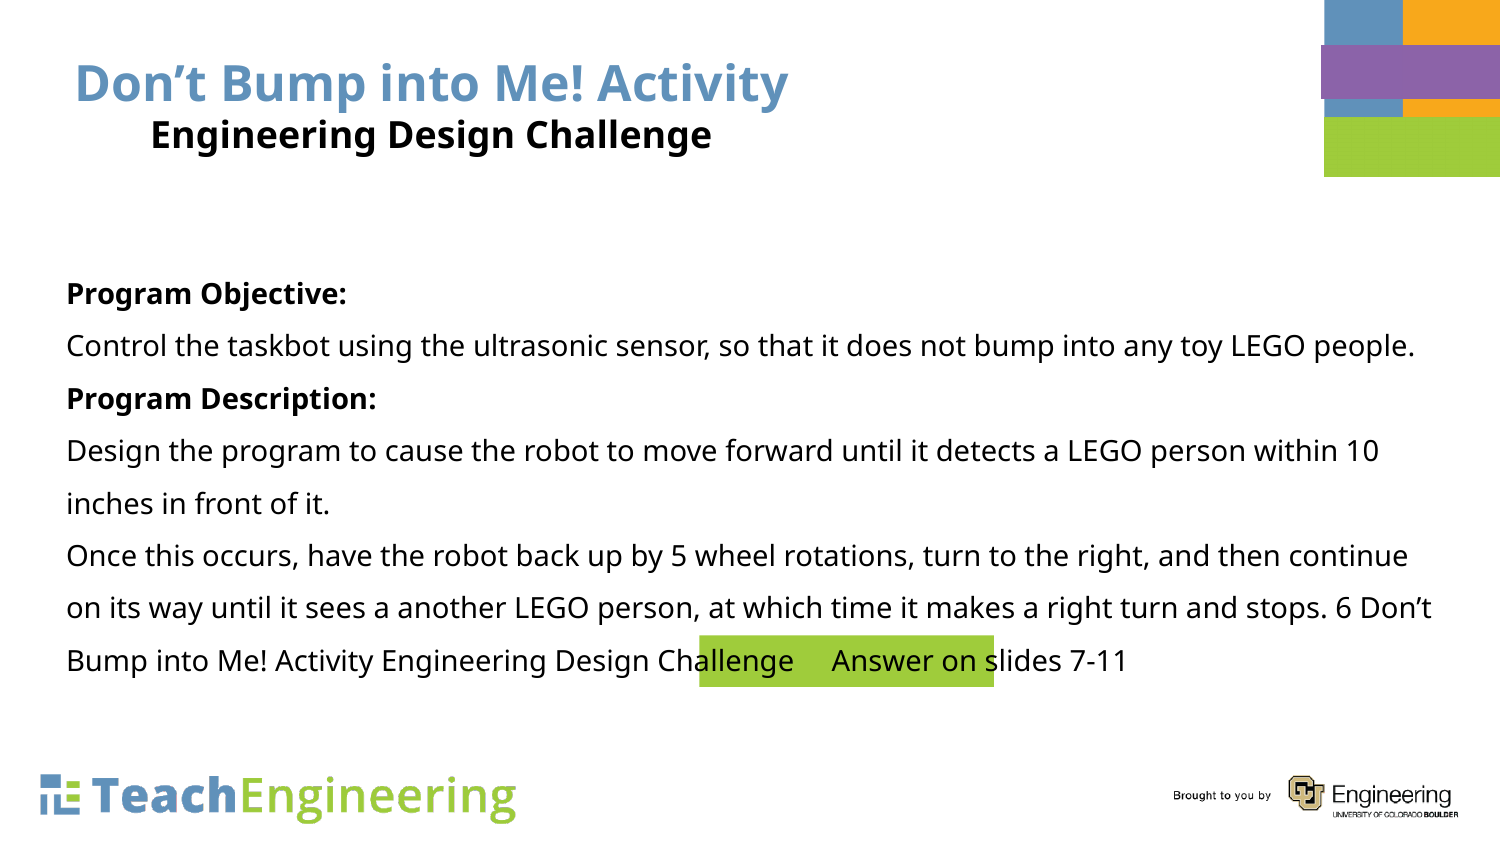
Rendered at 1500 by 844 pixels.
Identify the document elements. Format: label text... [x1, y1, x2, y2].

text_box [1402, 0, 1500, 45]
picture [1321, 45, 1500, 100]
text_box [1324, 0, 1402, 44]
picture [24, 762, 1476, 830]
text_box [1324, 107, 1402, 115]
title Program Objective: Control the taskbot using the ultrasonic sensor, so that it does not bump into any toy LEGO people. Program Description: Design the program to cause the robot to move forward until it detects a LEGO person within 10 inches in front of it. Once this occurs, have the robot back up by 5 wheel rotations, turn to the right, and then continue on its way until it sees a another LEGO person, at which time it makes a right turn and stops. 6 Don’t Bump into Me! Activity Engineering Design Challenge Answer on slides 7-11 [51, 242, 1449, 699]
text_box [1402, 107, 1500, 116]
picture [1324, 117, 1500, 178]
text_box Don’t Bump into Me! Activity Engineering Design Challenge [51, 43, 813, 224]
